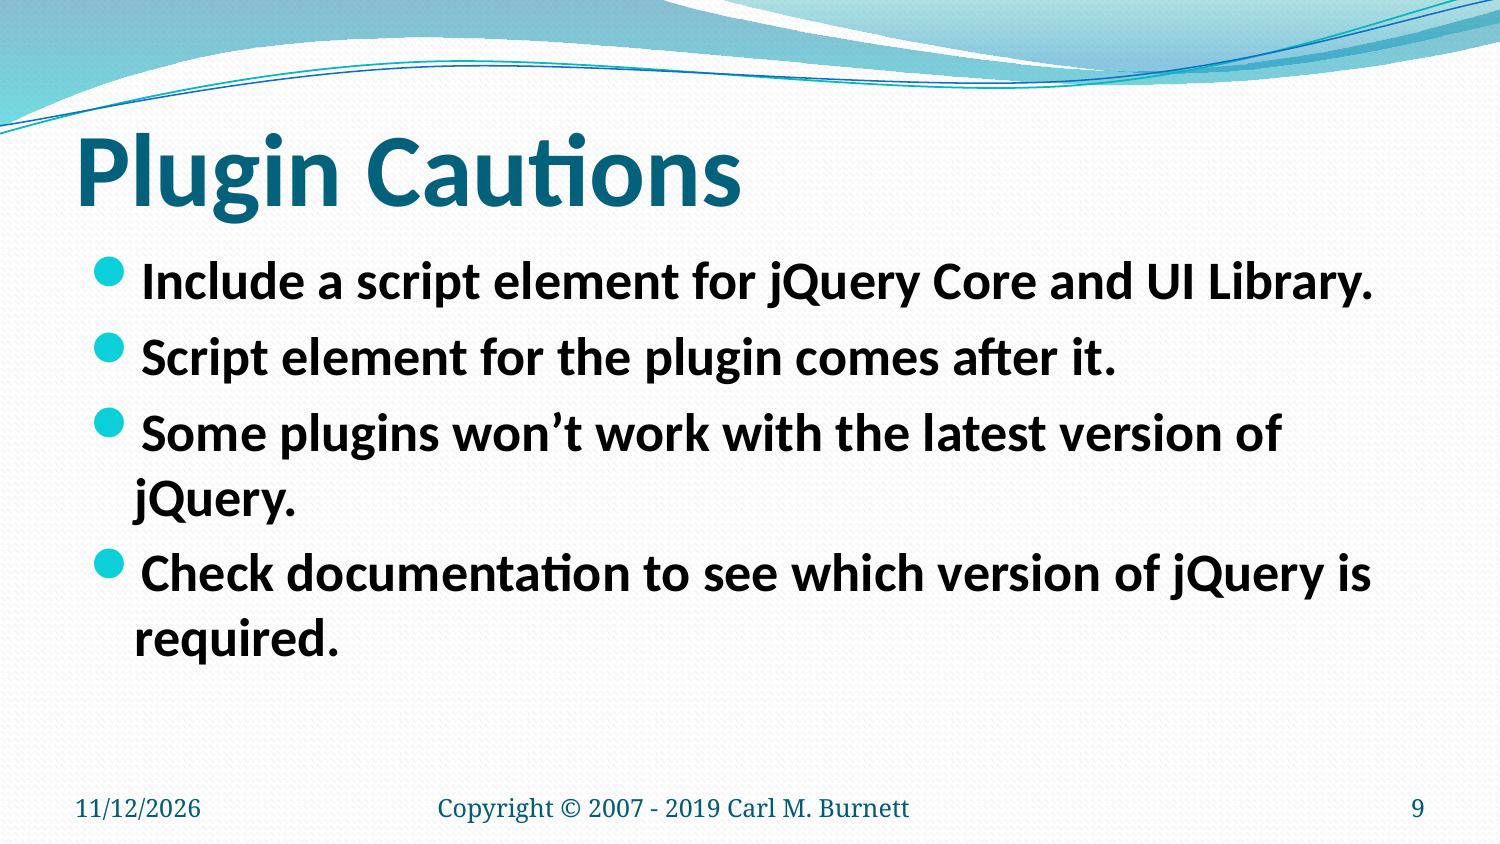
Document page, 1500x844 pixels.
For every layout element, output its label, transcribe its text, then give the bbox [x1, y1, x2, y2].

slide_number 9 [1299, 782, 1425, 827]
list Include a script element for jQuery Core and UI Library. Script element for the plugin comes after it. Some plugins won’t work with the latest version of jQuery. Check documentation to see which version of jQuery is required. [75, 238, 1425, 779]
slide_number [75, 782, 425, 827]
footer Copyright © 2007 - 2019 Carl M. Burnett [437, 782, 988, 827]
title Plugin Cautions [75, 86, 1425, 228]
